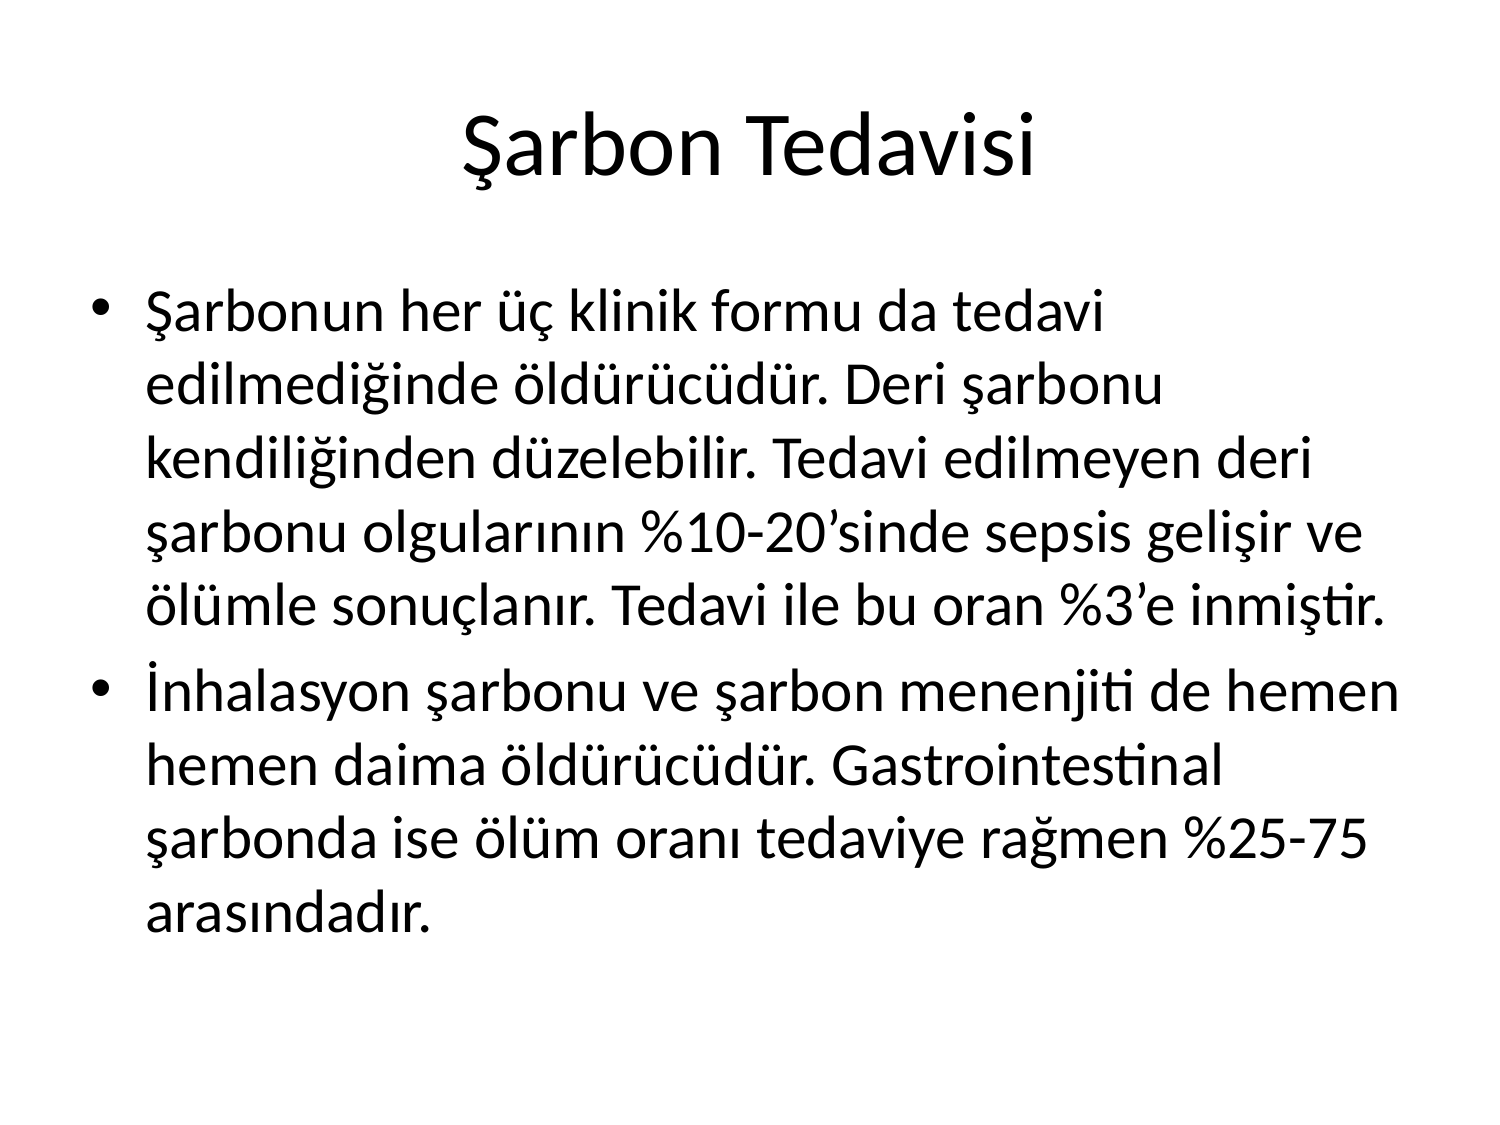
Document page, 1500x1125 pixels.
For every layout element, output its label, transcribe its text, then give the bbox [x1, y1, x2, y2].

title Şarbon Tedavisi [75, 45, 1425, 233]
list Şarbonun her üç klinik formu da tedavi edilmediğinde öldürücüdür. Deri şarbonu kendiliğinden düzelebilir. Tedavi edilmeyen deri şarbonu olgularının %10-20’sinde sepsis gelişir ve ölümle sonuçlanır. Tedavi ile bu oran %3’e inmiştir. İnhalasyon şarbonu ve şarbon menenjiti de hemen hemen daima öldürücüdür. Gastrointestinal şarbonda ise ölüm oranı tedaviye rağmen %25-75 arasındadır. [75, 262, 1425, 1005]
